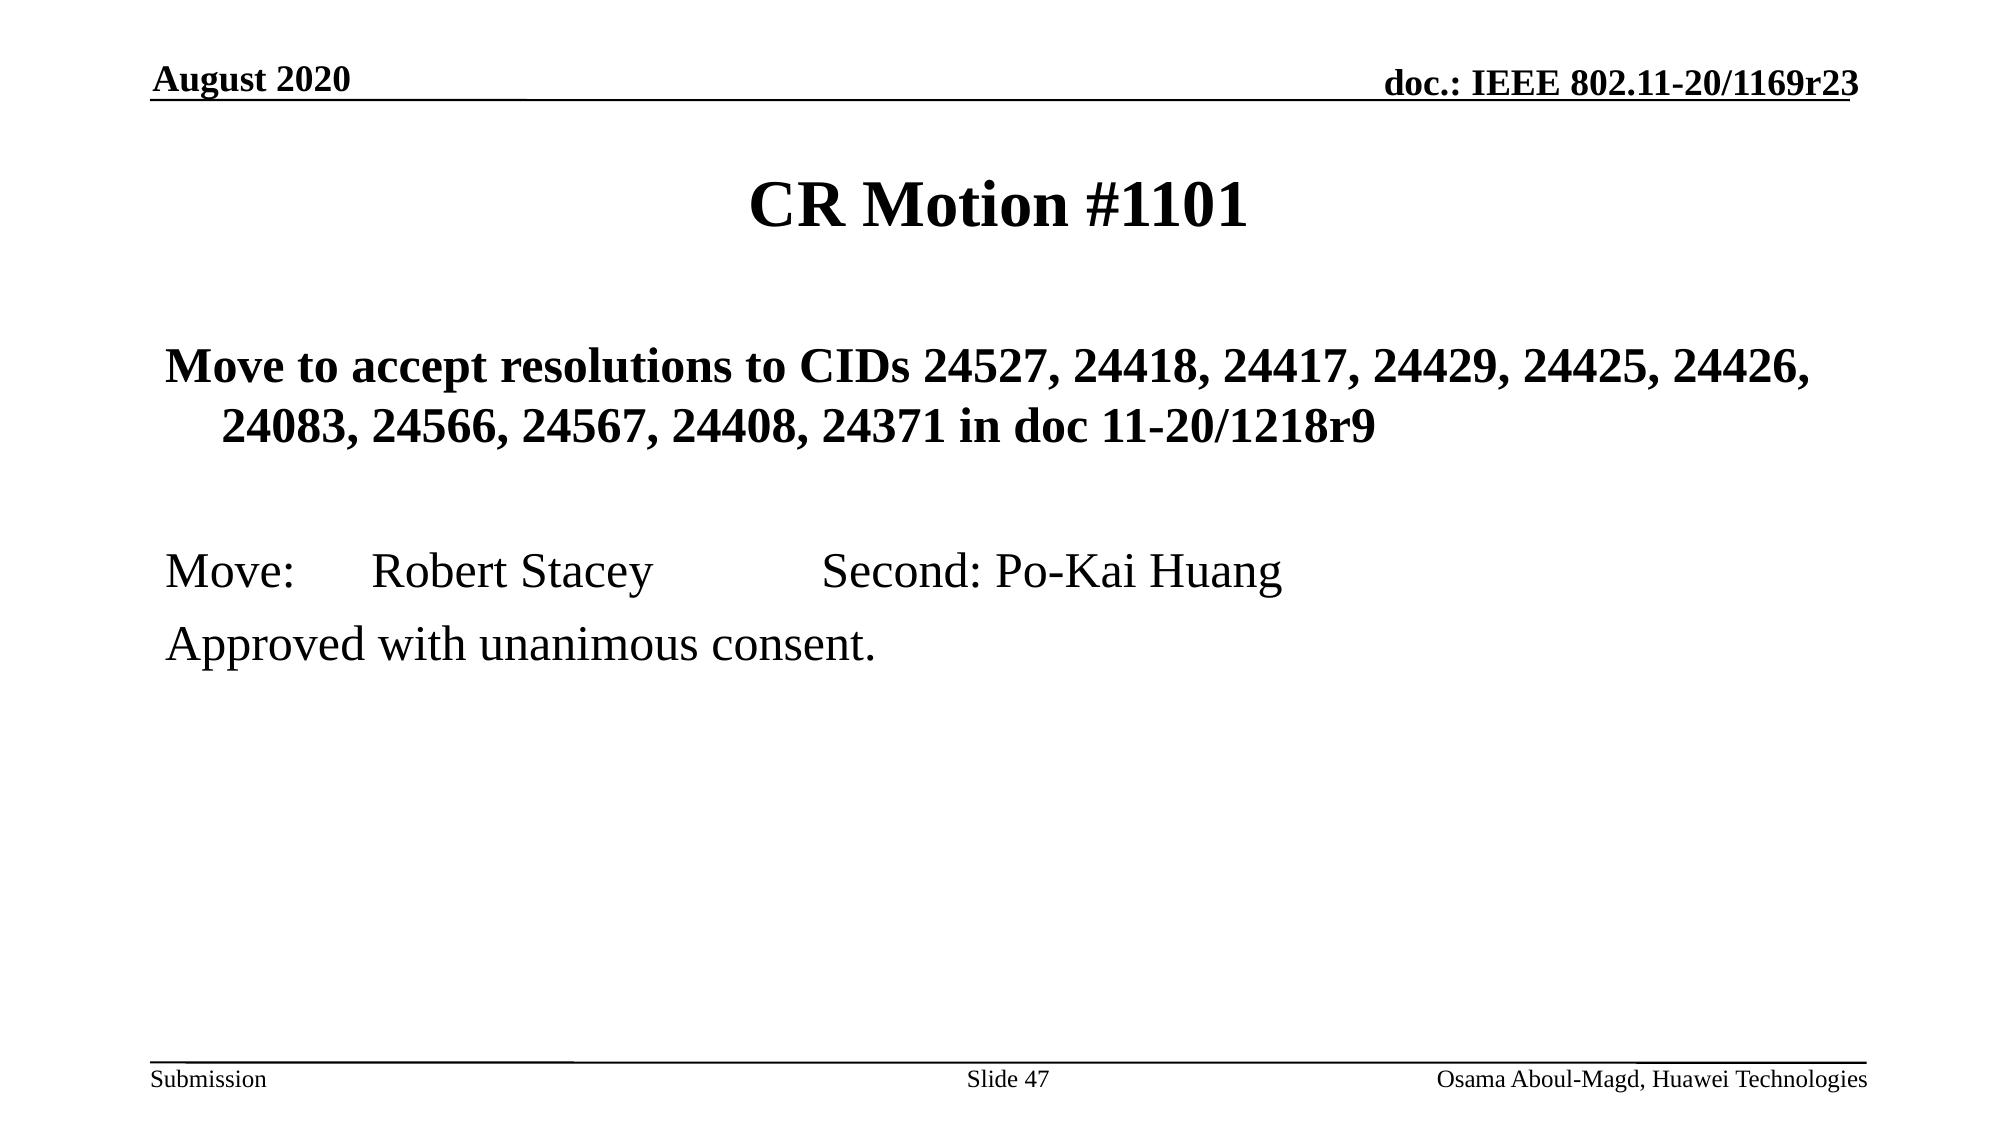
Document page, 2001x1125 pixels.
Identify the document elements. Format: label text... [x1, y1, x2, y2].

footer Osama Aboul-Magd, Huawei Technologies [1171, 1061, 1869, 1093]
title CR Motion #1101 [149, 112, 1850, 288]
slide_number Slide 47 [950, 1061, 1067, 1123]
list Move to accept resolutions to CIDs 24527, 24418, 24417, 24429, 24425, 24426, 24083, 24566, 24567, 24408, 24371 in doc 11-20/1218r9 Move: Robert Stacey Second: Po-Kai Huang Approved with unanimous consent. [149, 324, 1850, 1000]
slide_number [152, 54, 563, 100]
